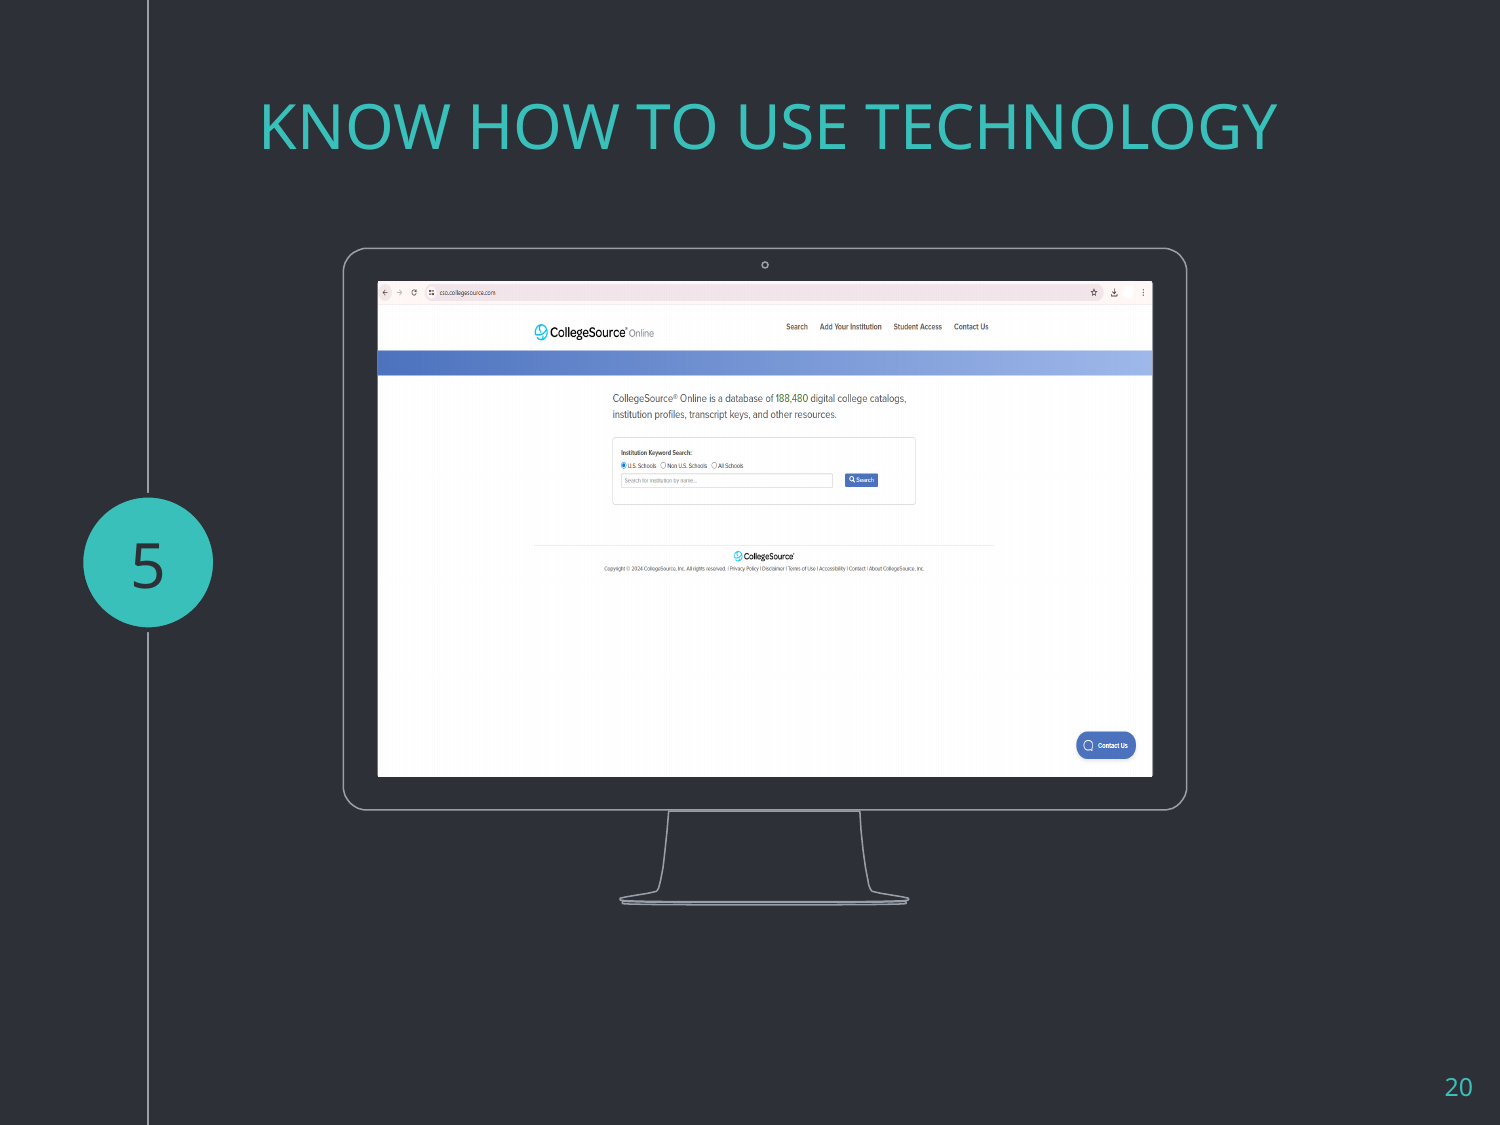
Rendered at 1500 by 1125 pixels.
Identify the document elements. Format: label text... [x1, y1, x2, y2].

text_box [343, 248, 1187, 810]
title KNOW HOW TO USE TECHNOLOGY [214, 66, 1325, 183]
slide_number 20 [1398, 1056, 1489, 1125]
picture [377, 281, 1153, 777]
subtitle [241, 216, 1378, 1125]
text_box 5 [82, 498, 215, 628]
text_box [620, 811, 909, 905]
